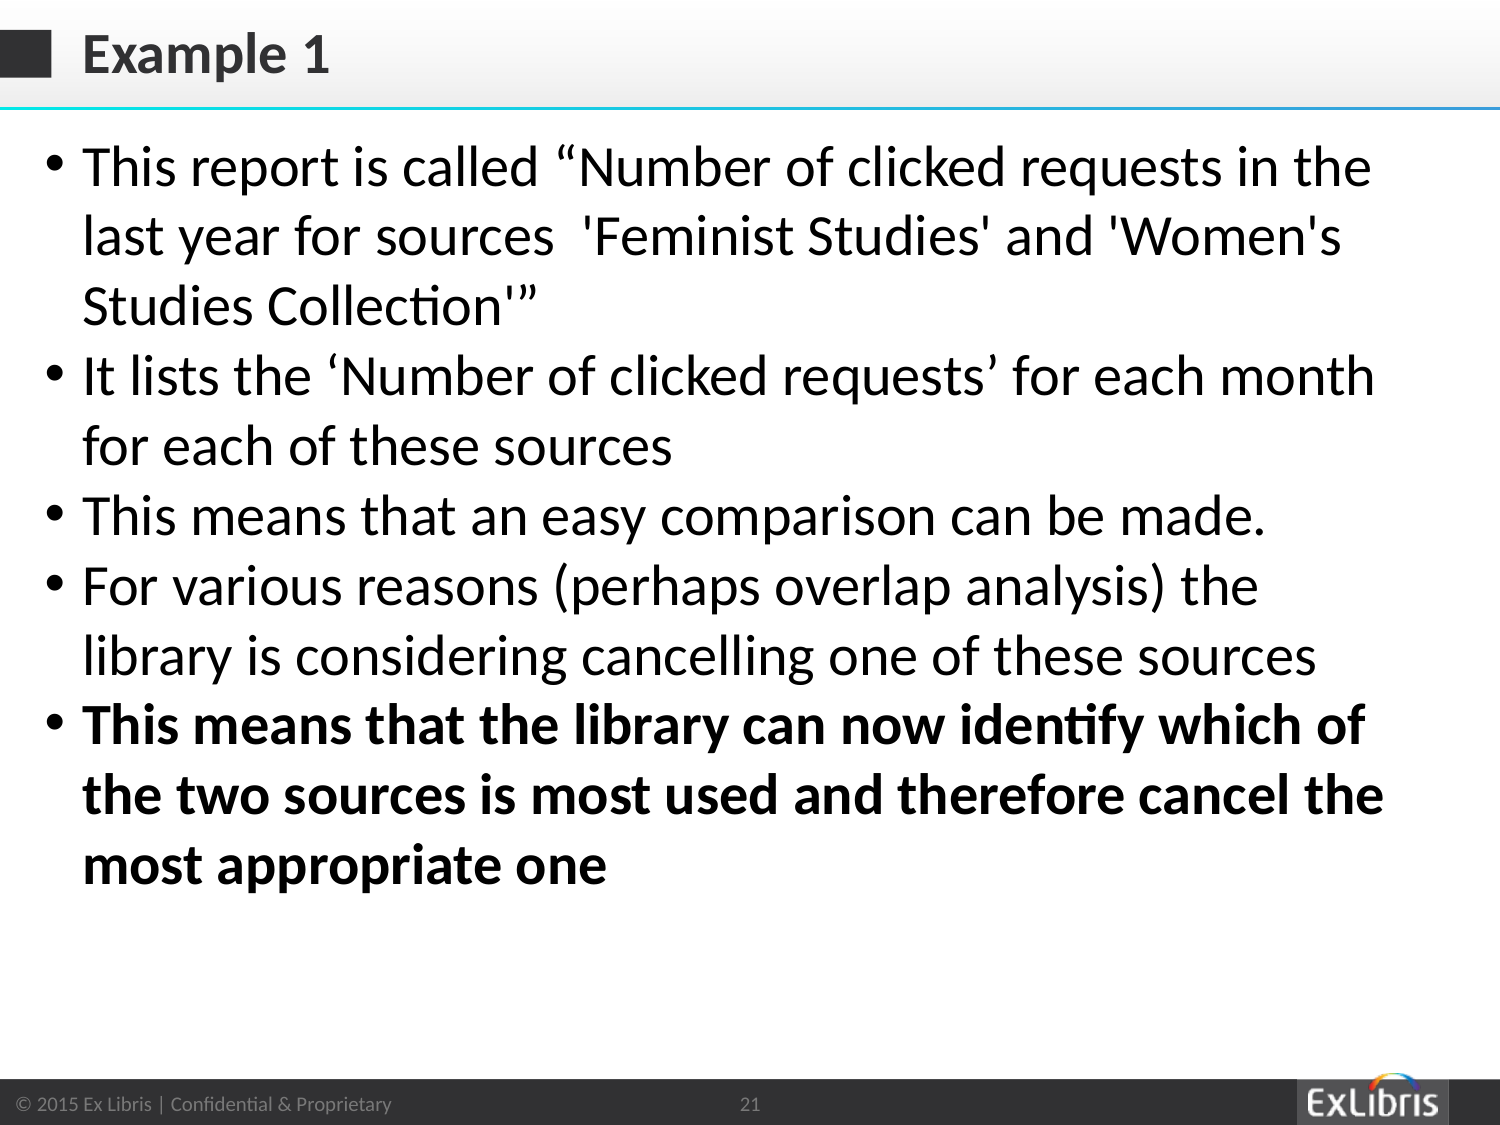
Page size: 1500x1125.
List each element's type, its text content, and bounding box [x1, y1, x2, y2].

list This report is called “Number of clicked requests in the last year for sources 'Feminist Studies' and 'Women's Studies Collection'” It lists the ‘Number of clicked requests’ for each month for each of these sources This means that an easy comparison can be made. For various reasons (perhaps overlap analysis) the library is considering cancelling one of these sources This means that the library can now identify which of the two sources is most used and therefore cancel the most appropriate one [29, 120, 1427, 955]
slide_number 21 [662, 1073, 838, 1125]
title Example 1 [67, 3, 1427, 107]
picture [1308, 1073, 1438, 1122]
